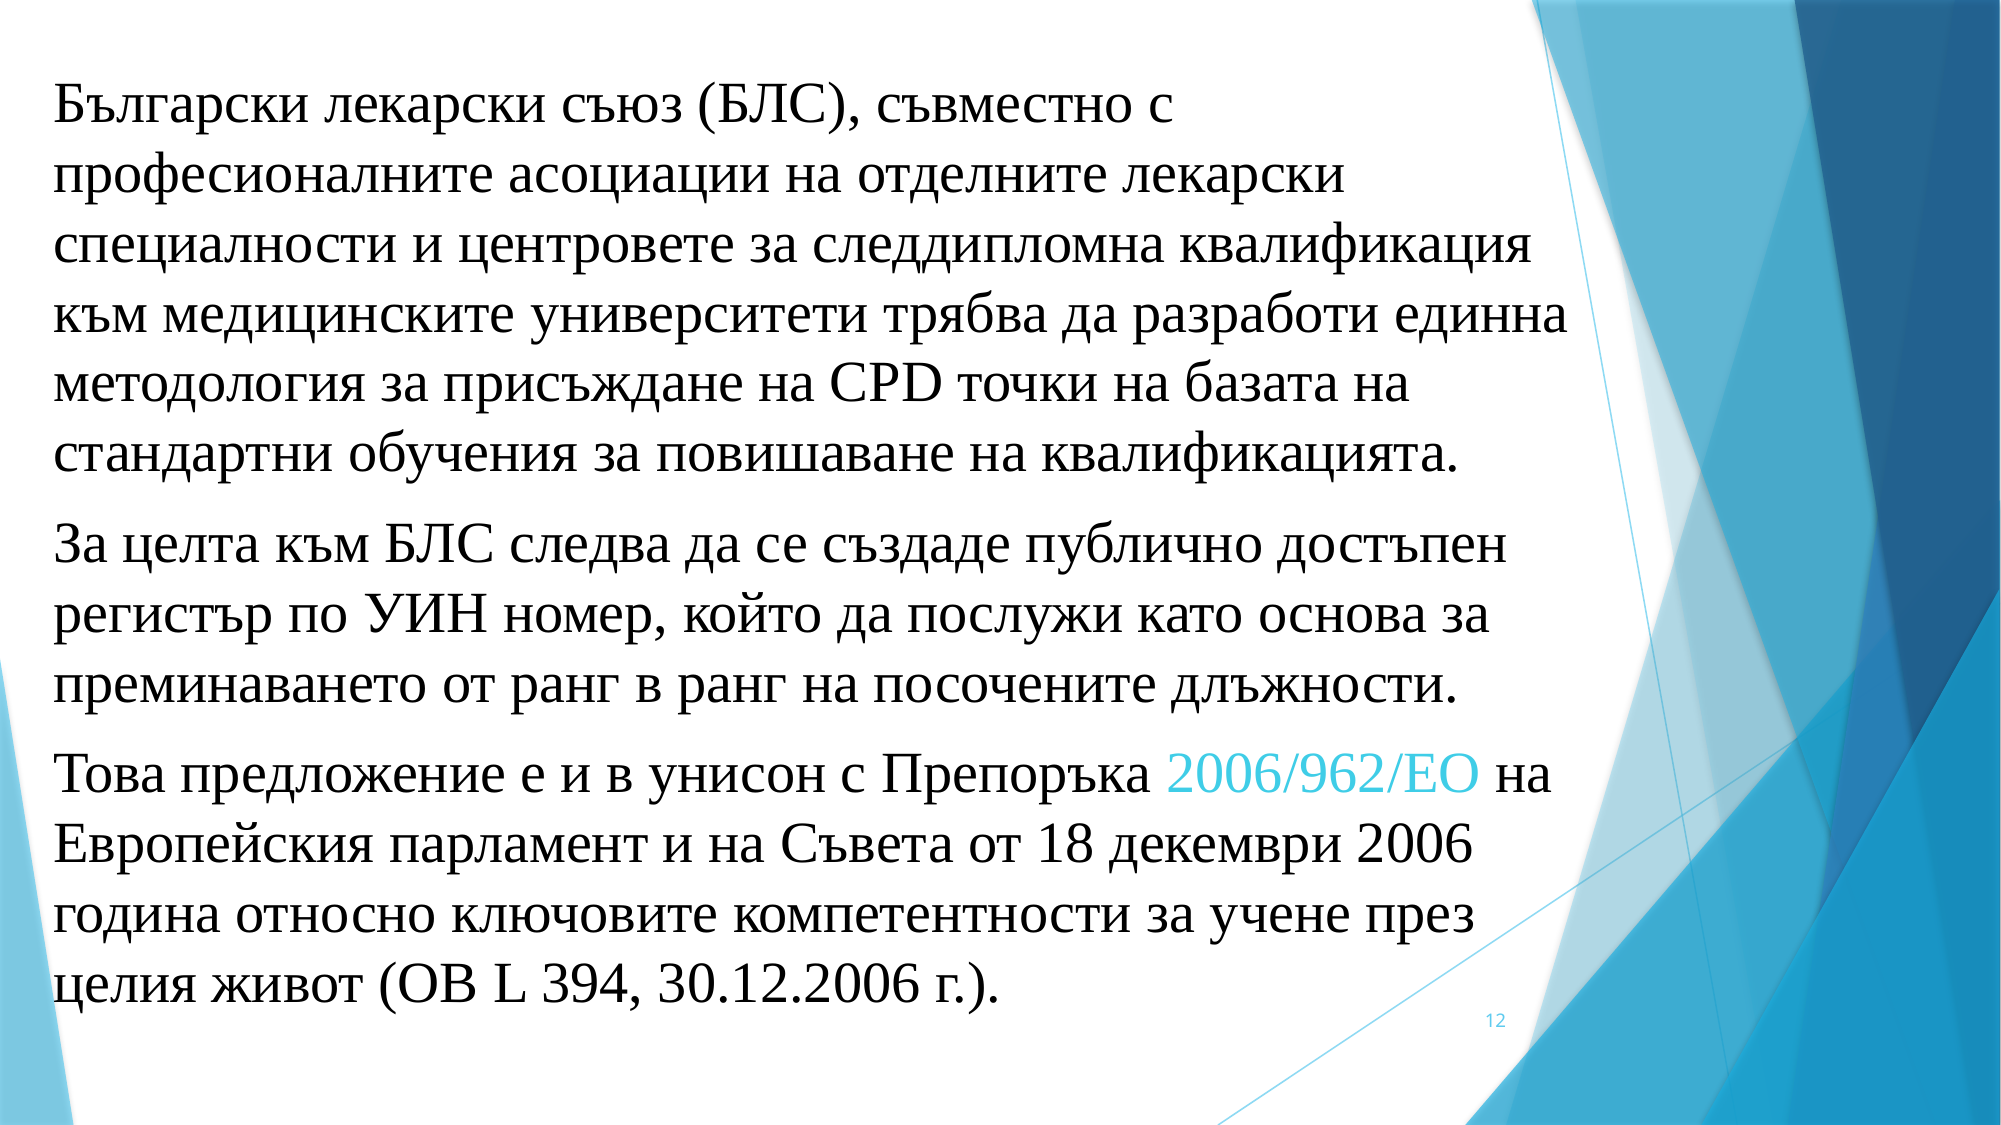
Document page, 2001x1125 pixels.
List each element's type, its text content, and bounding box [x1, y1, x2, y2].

list Български лекарски съюз (БЛС), съвместно с професионалните асоциации на отделните лекарски специалности и центровете за следдипломна квалификация към медицинските университети трябва да разработи единна методология за присъждане на CPD точки на базата на стандартни обучения за повишаване на квалификацията. За целта към БЛС следва да се създаде публично достъпен регистър по УИН номер, който да послужи като основа за преминаването от ранг в ранг на посочените длъжности. Това предложение е и в унисон с Препоръка 2006/962/EО на Европейския парламент и на Съвета от 18 декември 2006 година относно ключовите компетентности за учене през целия живот (OВ L 394, 30.12.2006 г.). [38, 56, 1634, 1051]
